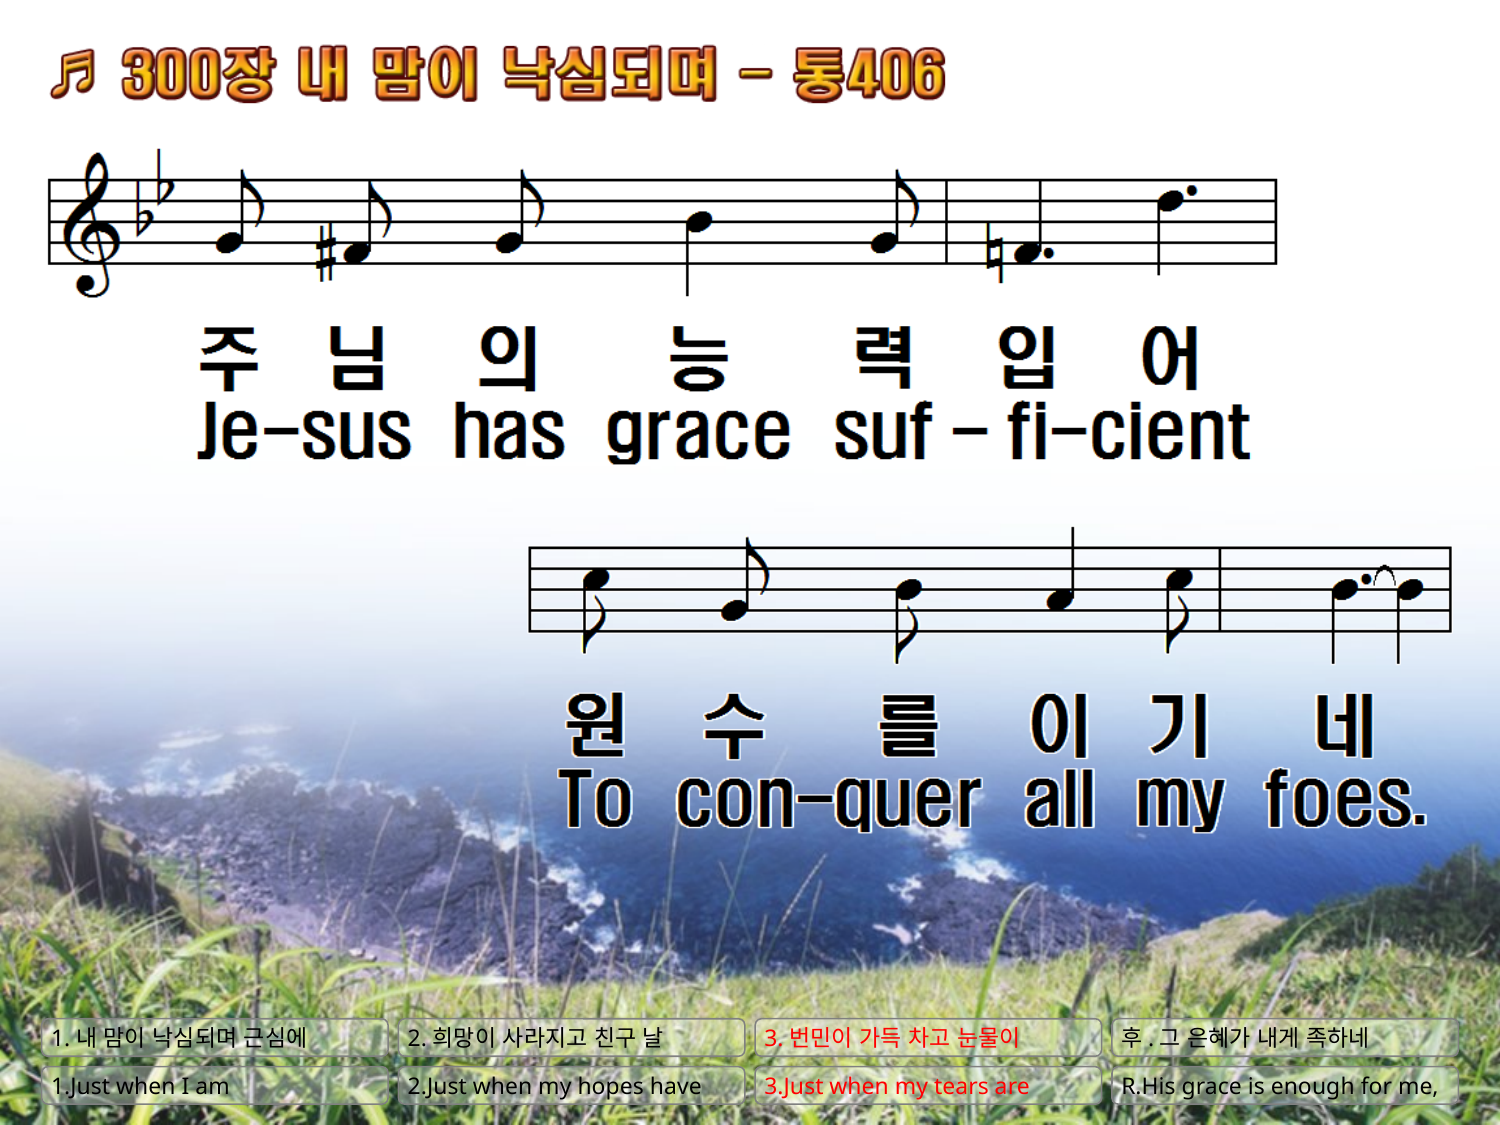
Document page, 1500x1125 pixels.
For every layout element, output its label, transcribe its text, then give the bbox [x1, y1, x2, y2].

text_box 3.번민이 가득 차고 눈물이 [755, 1018, 1102, 1057]
text_box 2.희망이 사라지고 친구 날 [398, 1018, 745, 1057]
text_box 1.내 맘이 낙심되며 근심에 [41, 1018, 389, 1057]
picture [0, 0, 1500, 844]
text_box 1.Just when I am [41, 1066, 389, 1105]
text_box 2.Just when my hopes have [398, 1066, 745, 1105]
text_box R.His grace is enough for me, [1111, 1066, 1459, 1105]
text_box 후.그 은혜가 내게 족하네 [1111, 1018, 1459, 1057]
text_box 3.Just when my tears are [755, 1066, 1102, 1105]
